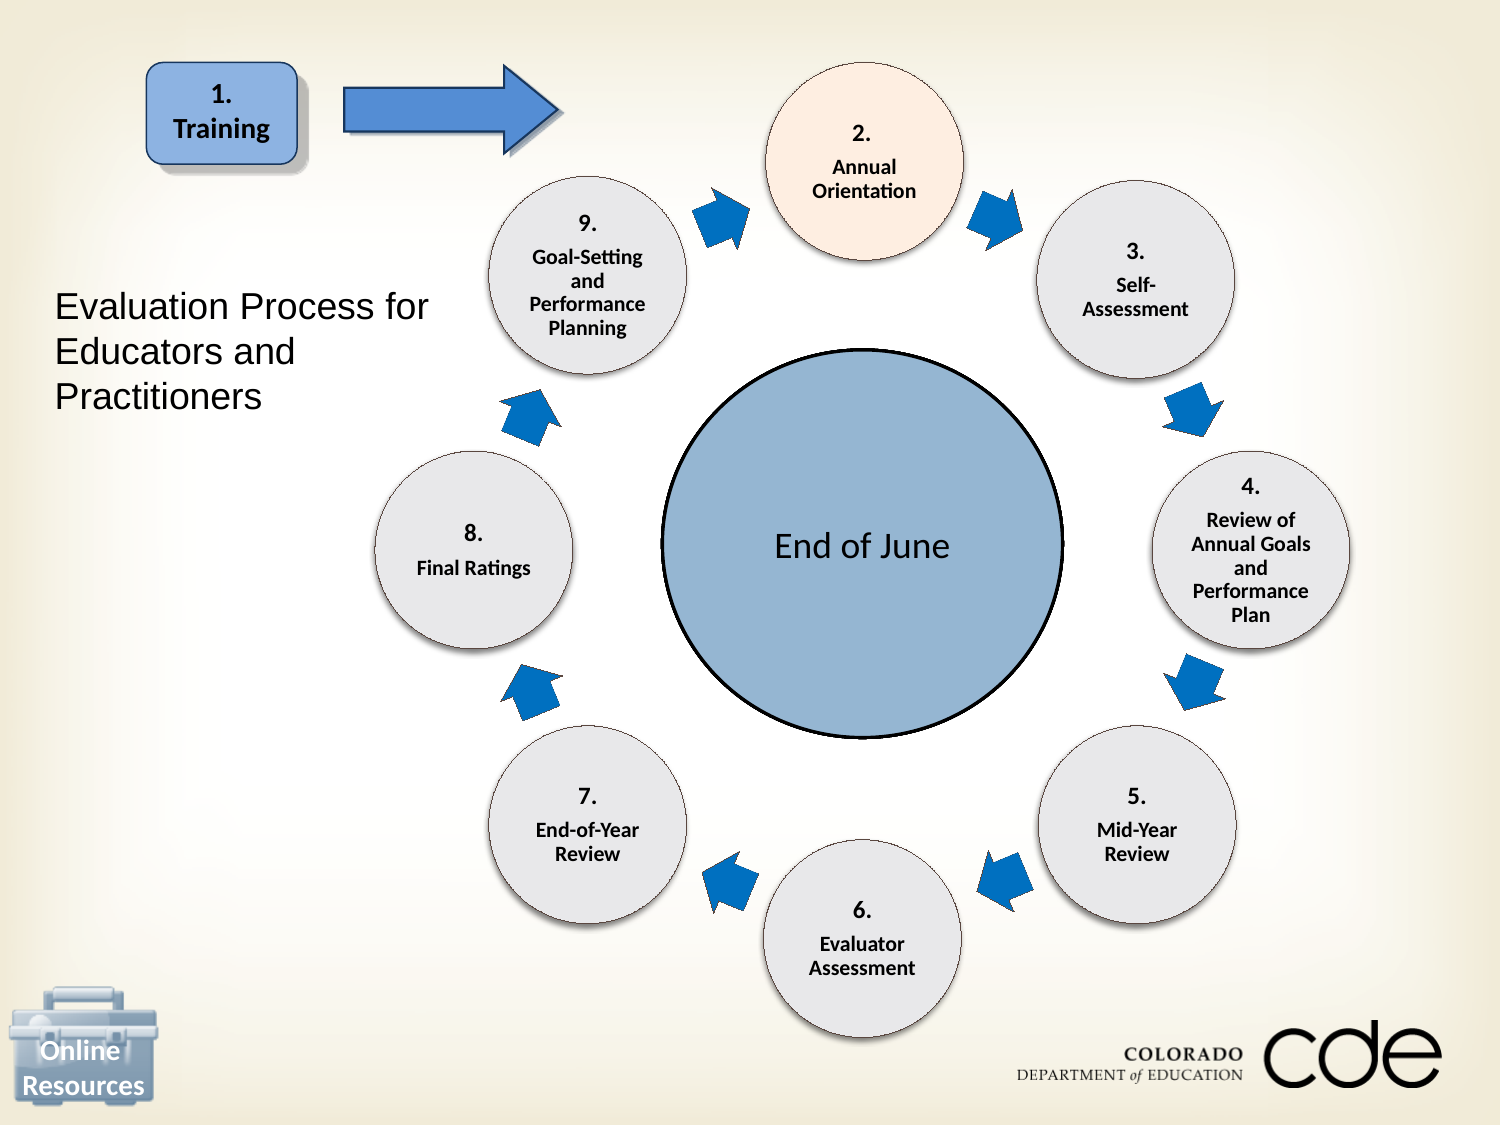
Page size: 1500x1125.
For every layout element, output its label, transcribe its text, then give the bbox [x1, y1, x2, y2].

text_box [1161, 659, 1229, 713]
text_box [1036, 180, 1235, 379]
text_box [974, 847, 1028, 915]
picture [0, 0, 1500, 1125]
text_box 1. Training [146, 62, 298, 165]
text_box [1037, 725, 1237, 924]
text_box [344, 65, 558, 154]
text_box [488, 175, 687, 375]
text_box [699, 848, 754, 916]
text_box End of June [660, 348, 1065, 740]
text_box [497, 661, 566, 716]
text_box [697, 185, 752, 253]
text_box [488, 725, 687, 924]
text_box Evaluation Process for Educators and Practitioners [39, 274, 455, 425]
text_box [765, 62, 964, 261]
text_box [1151, 450, 1351, 650]
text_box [374, 450, 574, 650]
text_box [496, 387, 564, 441]
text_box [763, 839, 962, 1038]
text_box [972, 186, 1026, 254]
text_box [1159, 387, 1227, 440]
